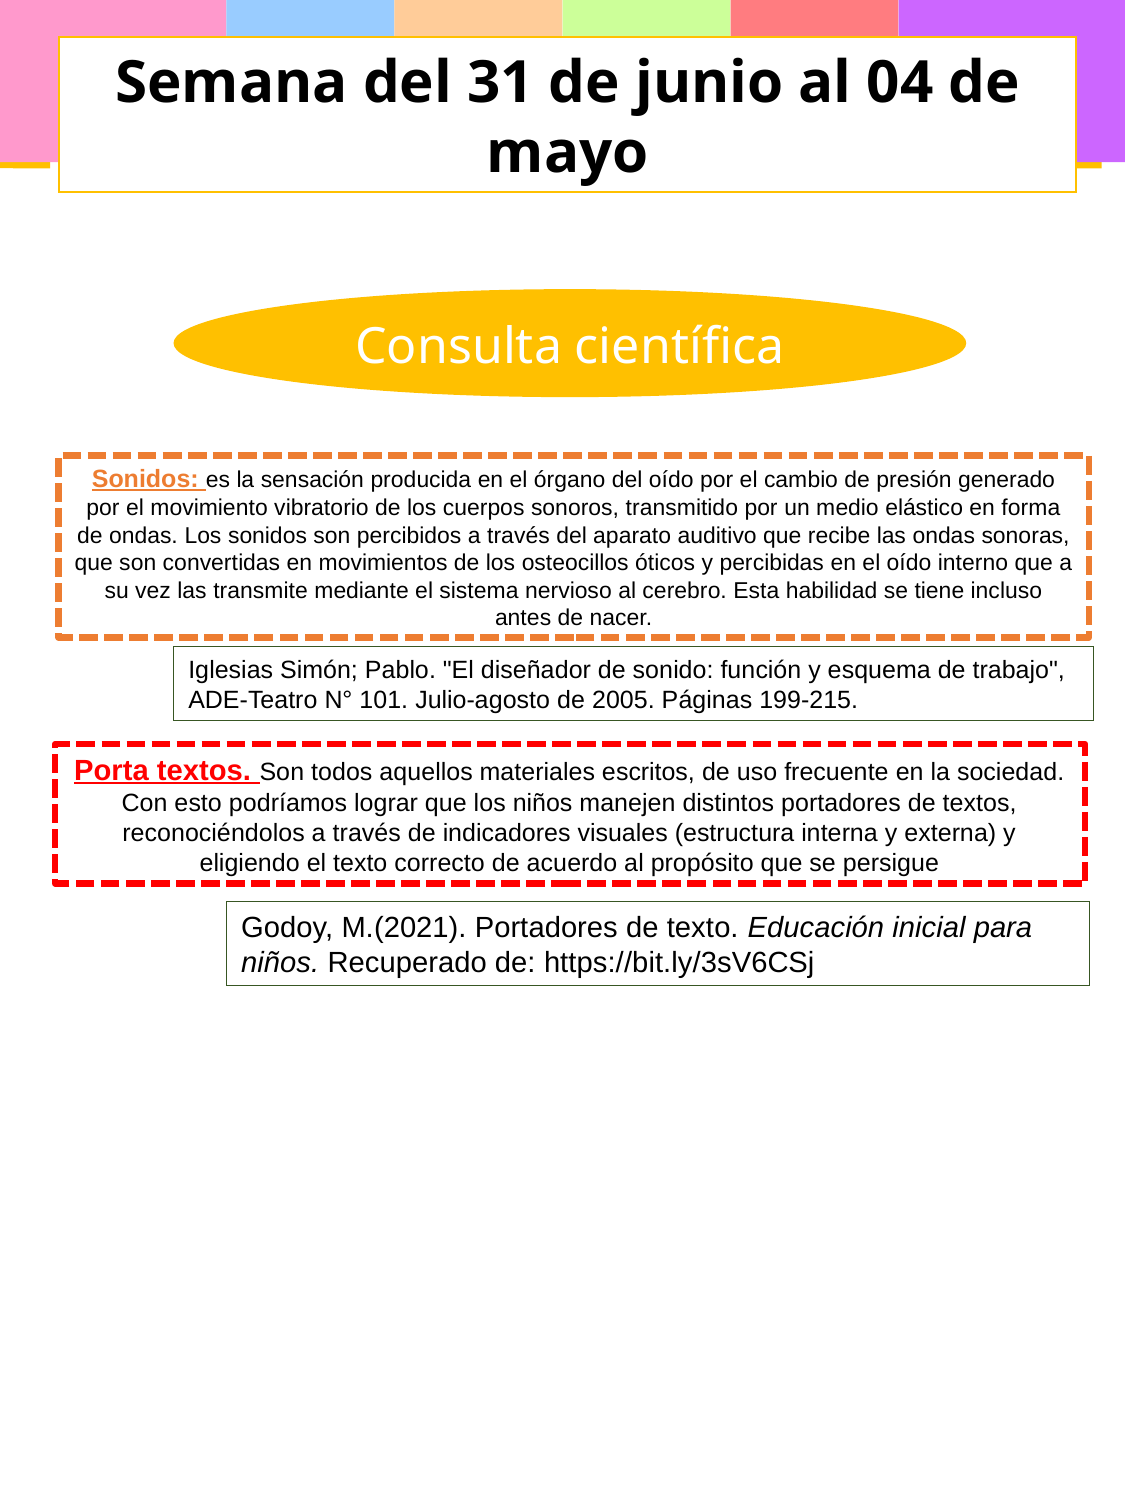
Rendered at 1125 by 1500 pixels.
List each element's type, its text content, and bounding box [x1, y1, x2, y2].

text_box Consulta científica [172, 288, 968, 399]
text_box Porta textos. Son todos aquellos materiales escritos, de uso frecuente en la sociedad. Con esto podríamos lograr que los niños manejen distintos portadores de textos, reconociéndolos a través de indicadores visuales (estructura interna y externa) y eligiendo el texto correcto de acuerdo al propósito que se persigue [55, 744, 1086, 884]
text_box Semana del 31 de junio al 04 de mayo [58, 163, 1077, 193]
text_box [0, 0, 225, 162]
text_box [897, 0, 1125, 162]
text_box [225, 0, 393, 36]
text_box [561, 0, 729, 36]
text_box Semana del 31 de junio al 04 de mayo [58, 36, 1077, 162]
text_box [729, 0, 897, 36]
text_box Sonidos: es la sensación producida en el órgano del oído por el cambio de presión generado por el movimiento vibratorio de los cuerpos sonoros, transmitido por un medio elástico en forma de ondas. Los sonidos son percibidos a través del aparato auditivo que recibe las ondas sonoras, que son convertidas en movimientos de los osteocillos óticos y percibidas en el oído interno que a su vez las transmite mediante el sistema nervioso al cerebro. Esta habilidad se tiene incluso antes de nacer. [58, 455, 1089, 638]
text_box Iglesias Simón; Pablo. "El diseñador de sonido: función y esquema de trabajo", ADE-Teatro N° 101. Julio-agosto de 2005. Páginas 199-215. [173, 646, 1094, 721]
text_box Godoy, M.(2021). Portadores de texto. Educación inicial para niños. Recuperado de: https://bit.ly/3sV6CSj [226, 901, 1090, 986]
text_box [393, 0, 561, 36]
